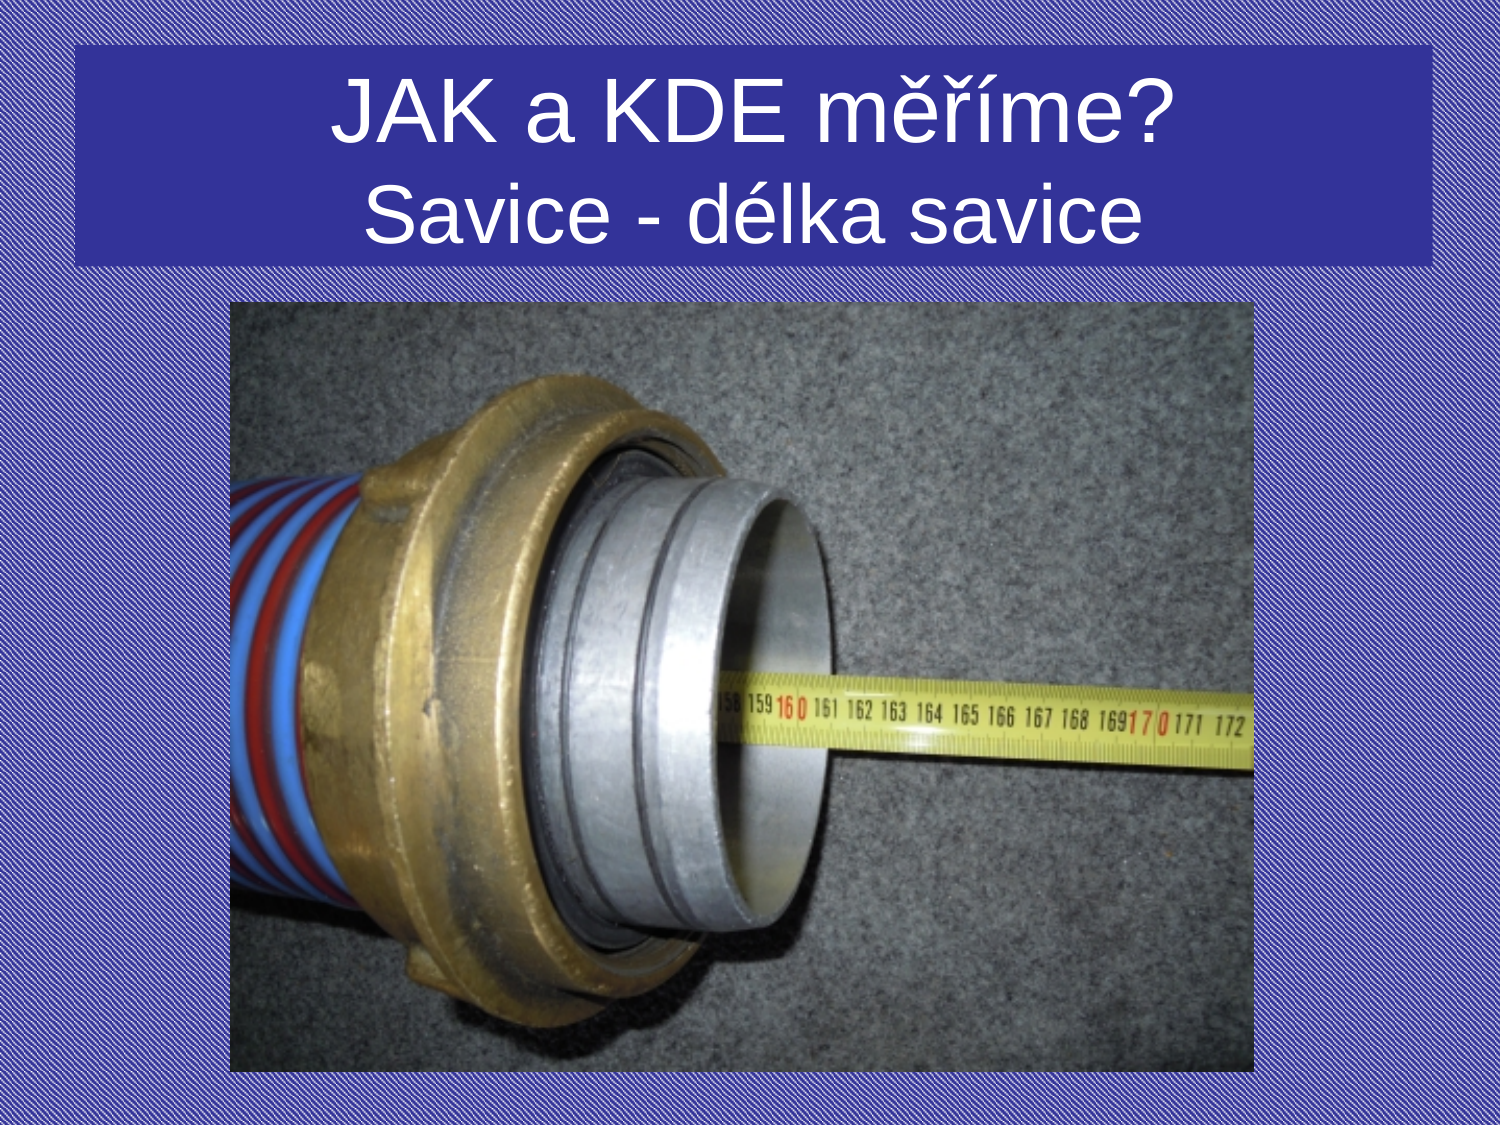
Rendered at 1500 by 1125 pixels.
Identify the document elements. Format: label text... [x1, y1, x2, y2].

title JAK a KDE měříme? Savice - délka savice [75, 45, 1433, 267]
picture [0, 0, 1500, 1125]
